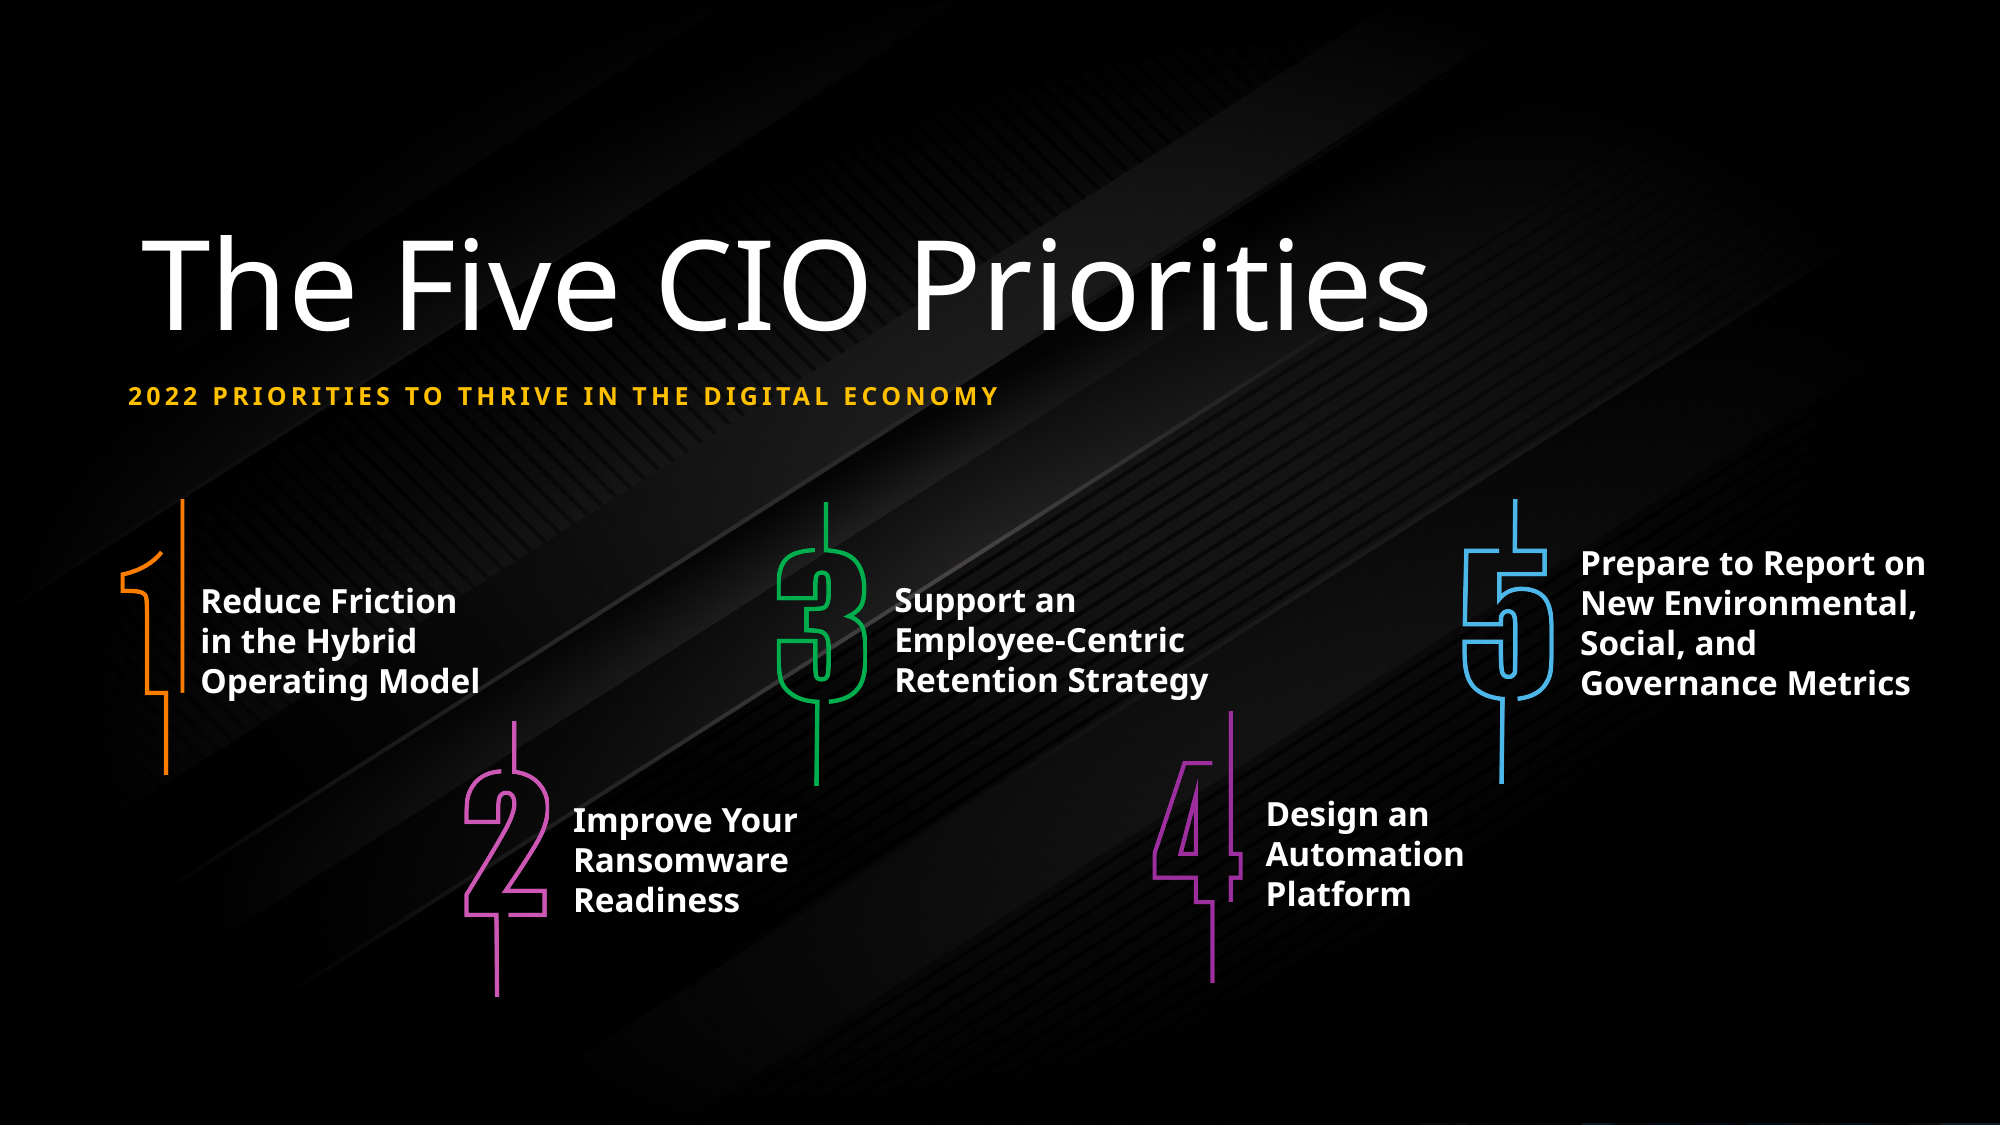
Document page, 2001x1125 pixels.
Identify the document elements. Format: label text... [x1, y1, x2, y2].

list Reduce Friction in the Hybrid Operating Model [200, 580, 498, 641]
picture [0, 2, 2000, 1125]
title The Five CIO Priorities [126, 142, 1723, 363]
text_box Support an Employee-Centric Retention Strategy [879, 572, 1264, 707]
text_box Design an Automation Platform [1250, 785, 1491, 921]
text_box Prepare to Report on New Environmental, Social, and Governance Metrics [1565, 534, 1952, 710]
subtitle 2022 Priorities to thrive in the digital economy [128, 377, 1320, 438]
text_box Improve Your Ransomware Readiness [558, 792, 921, 927]
